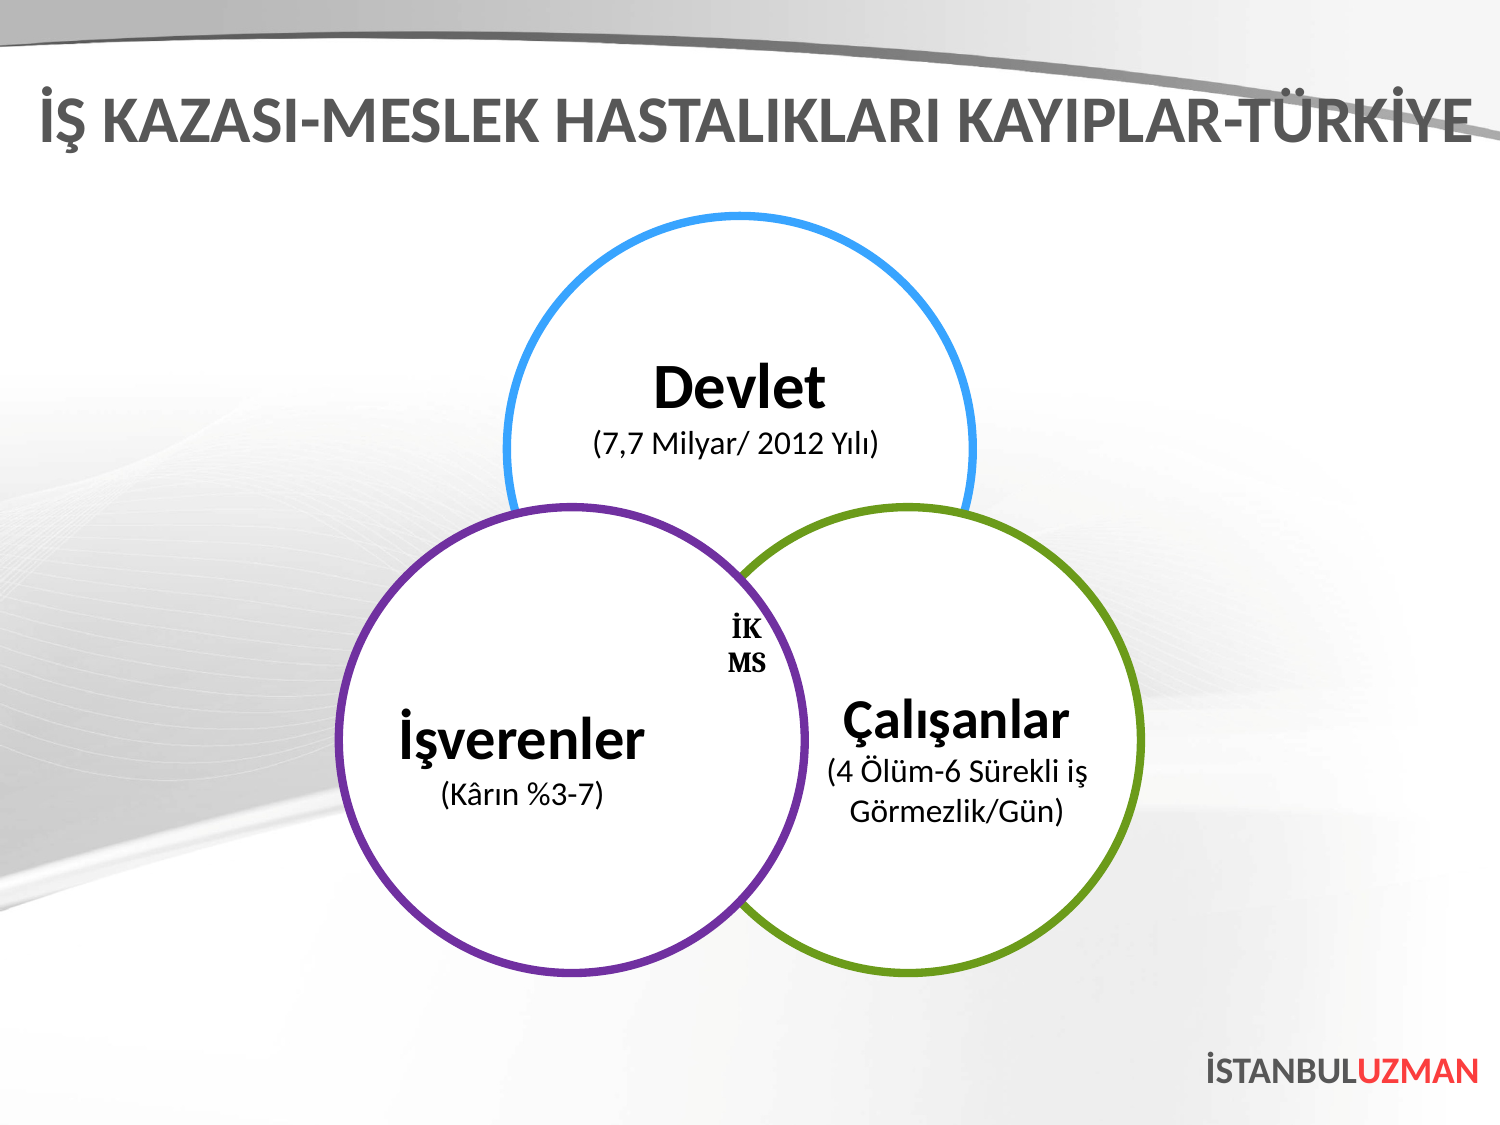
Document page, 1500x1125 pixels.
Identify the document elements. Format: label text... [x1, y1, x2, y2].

text_box İŞ KAZASI-MESLEK HASTALIKLARI KAYIPLAR-TÜRKİYE [38, 67, 1485, 174]
picture [0, 0, 1500, 1124]
text_box Devlet (7,7 Milyar/ 2012 Yılı) [506, 215, 973, 577]
text_box İK MS [709, 601, 785, 687]
text_box İSTANBULUZMAN [1133, 1046, 1480, 1125]
text_box İşverenler (Kârın %3-7) [338, 507, 805, 974]
text_box Çalışanlar (4 Ölüm-6 Sürekli iş Görmezlik/Gün) [740, 507, 1141, 974]
